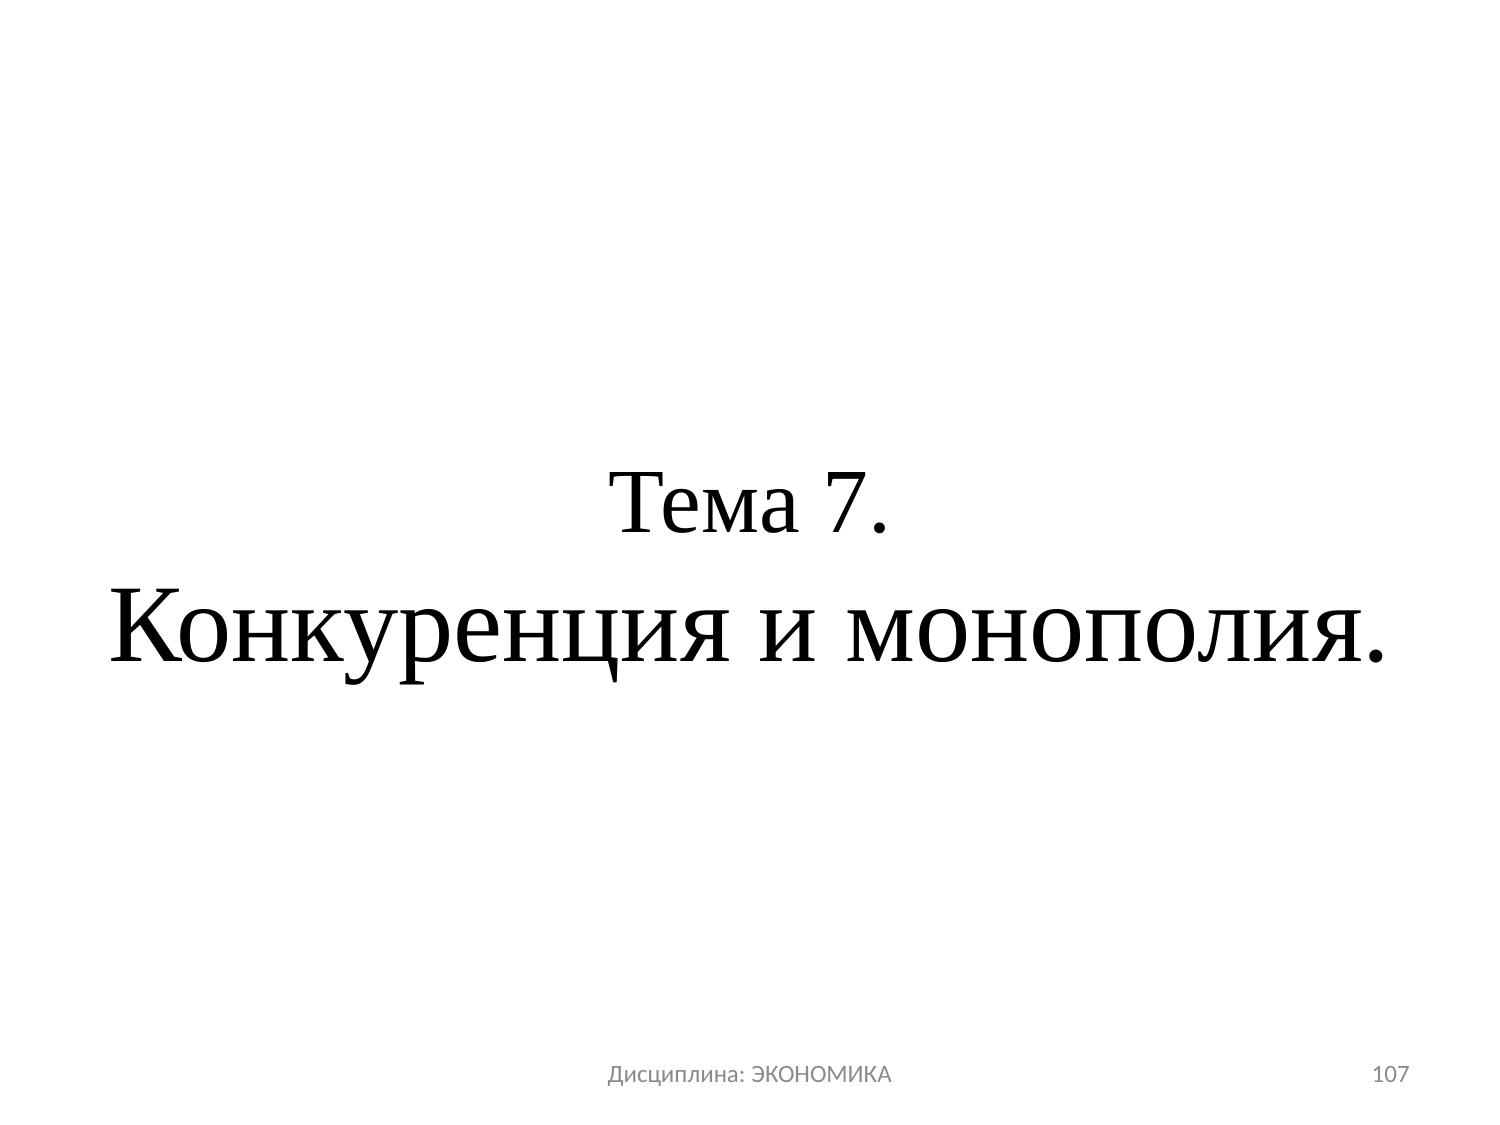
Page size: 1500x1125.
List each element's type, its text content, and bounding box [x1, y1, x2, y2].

footer Дисциплина: ЭКОНОМИКА [512, 1042, 988, 1103]
slide_number 107 [1074, 1042, 1425, 1103]
title Тема 7. Конкуренция и монополия. [17, 333, 1483, 792]
